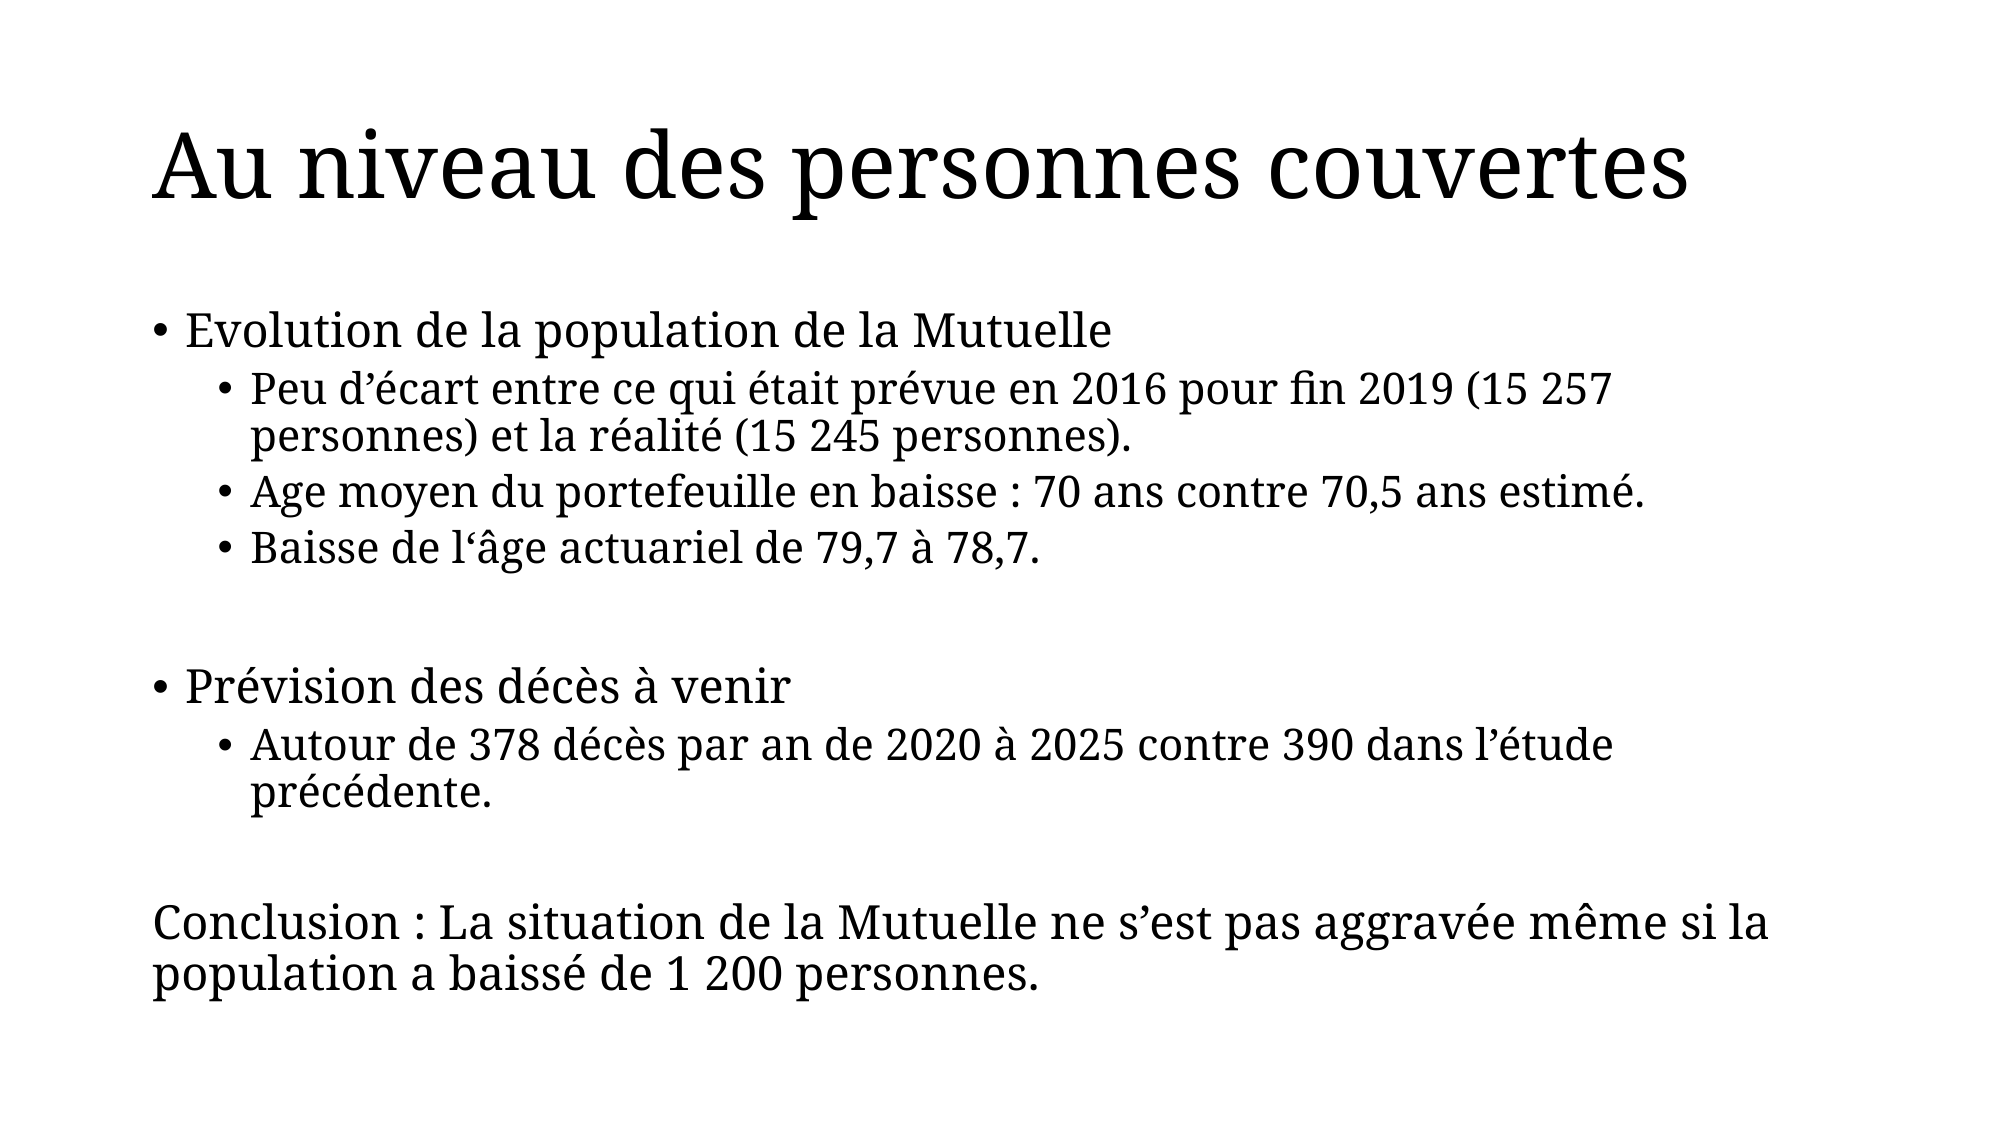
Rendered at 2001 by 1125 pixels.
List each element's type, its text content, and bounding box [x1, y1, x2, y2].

list Evolution de la population de la Mutuelle Peu d’écart entre ce qui était prévue en 2016 pour fin 2019 (15 257 personnes) et la réalité (15 245 personnes). Age moyen du portefeuille en baisse : 70 ans contre 70,5 ans estimé. Baisse de l‘âge actuariel de 79,7 à 78,7. Prévision des décès à venir Autour de 378 décès par an de 2020 à 2025 contre 390 dans l’étude précédente. Conclusion : La situation de la Mutuelle ne s’est pas aggravée même si la population a baissé de 1 200 personnes. [137, 299, 1863, 1014]
title Au niveau des personnes couvertes [137, 59, 1863, 278]
